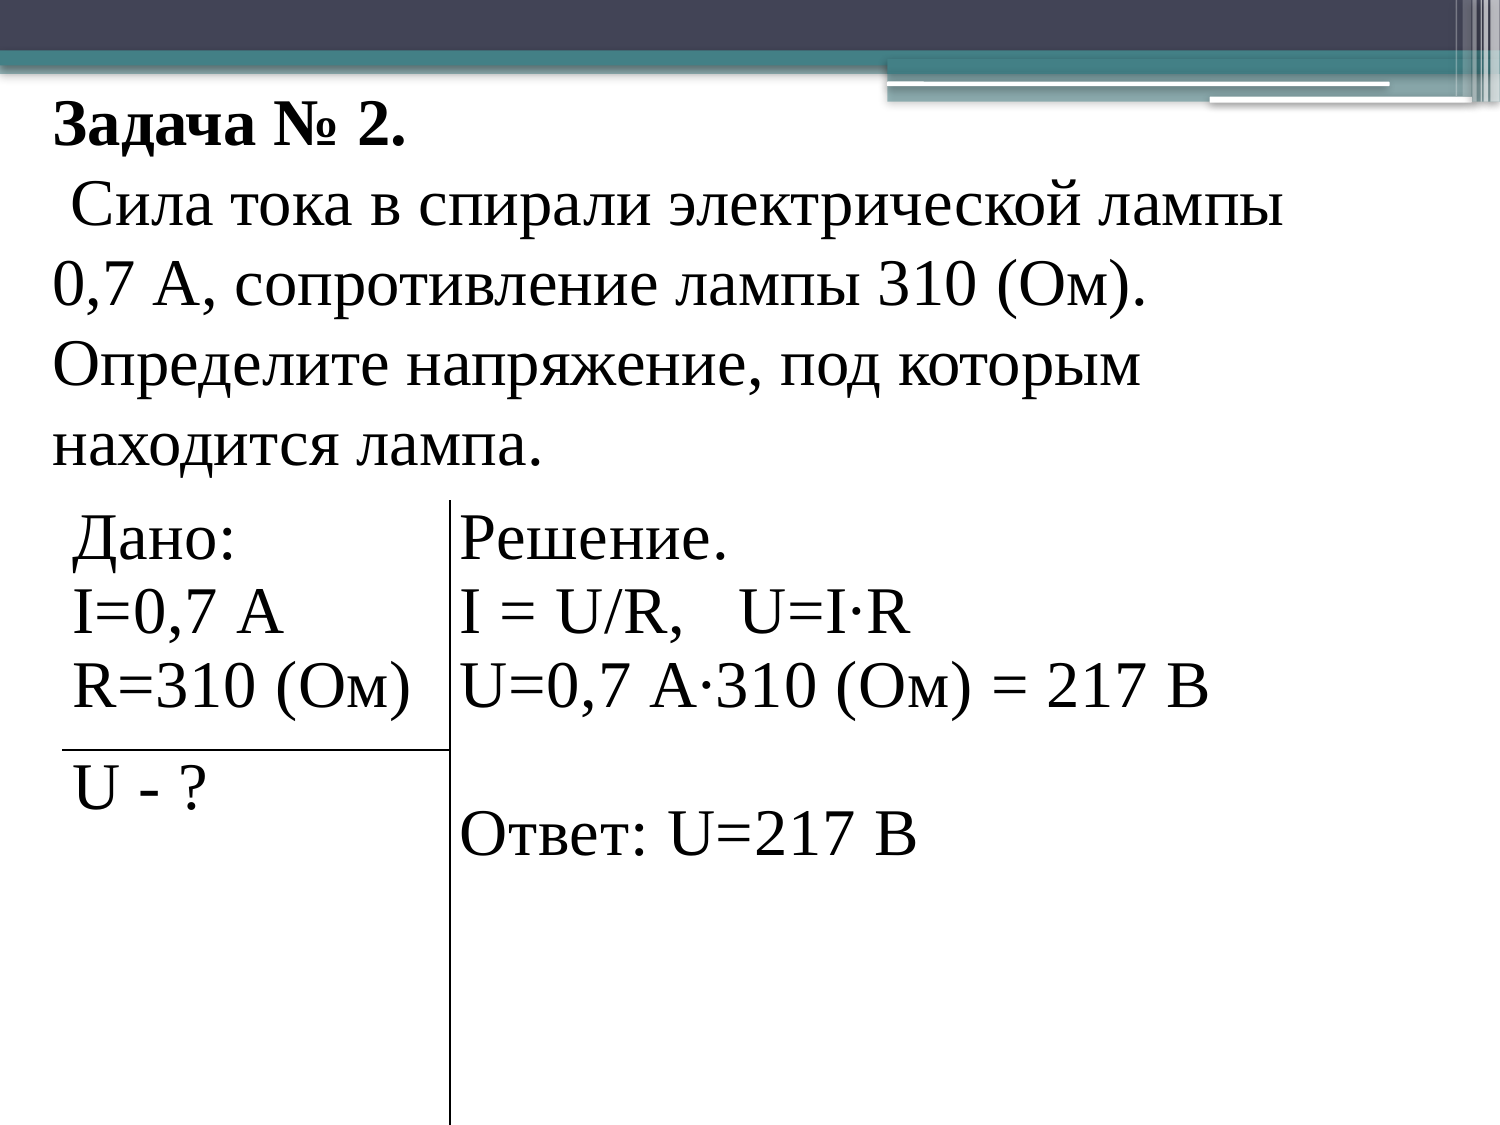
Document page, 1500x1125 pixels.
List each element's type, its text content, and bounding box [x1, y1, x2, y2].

table_header Дано: I=0,7 А R=310 (Ом) [62, 500, 449, 749]
table_cell U - ? [62, 751, 449, 1125]
table_header Решение. I = U/R, U=I∙R U=0,7 А∙310 (Ом) = 217 В Ответ: U=217 В [451, 500, 1400, 1125]
text_box Задача № 2. Сила тока в спирали электрической лампы 0,7 А, сопротивление лампы 310 (Ом). Определите напряжение, под которым находится лампа. [37, 71, 1400, 532]
